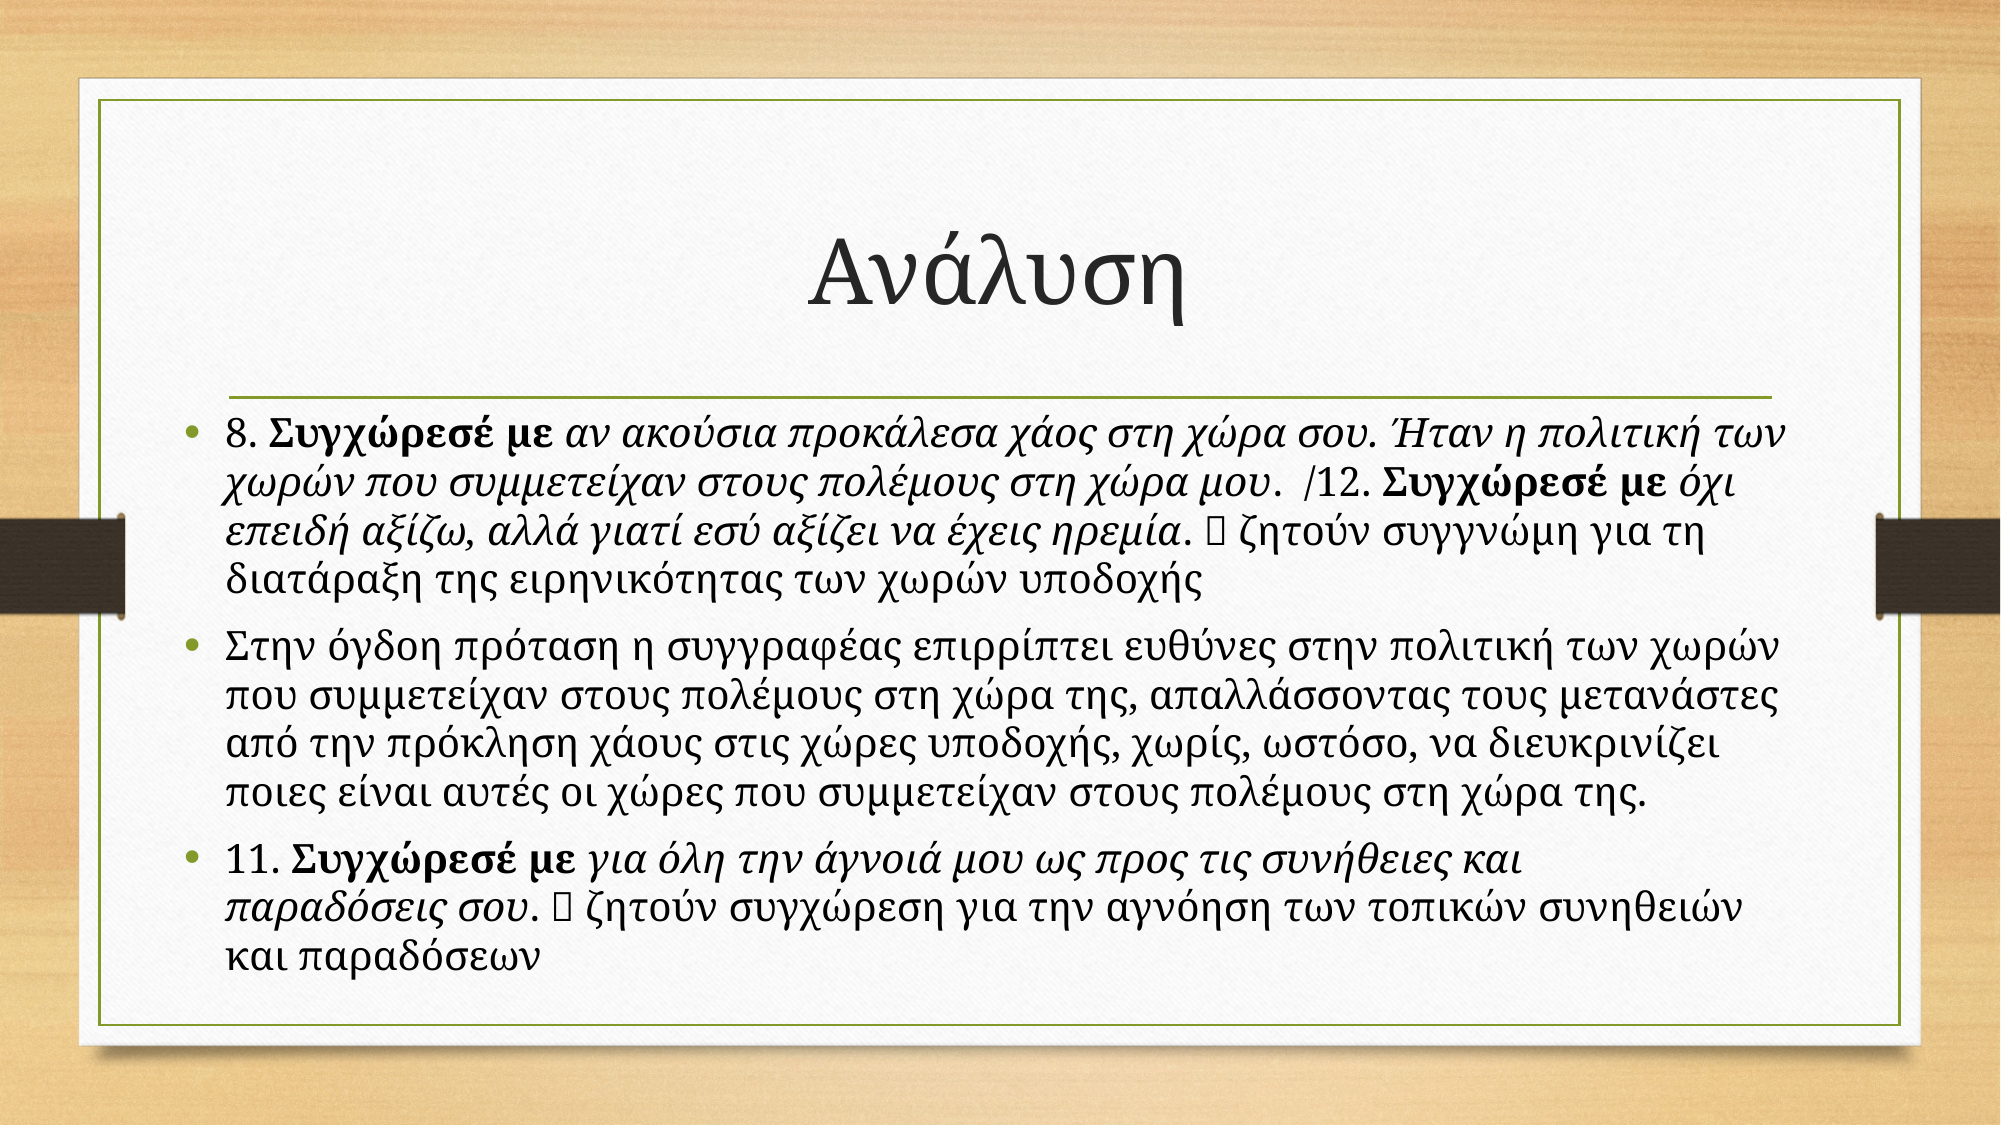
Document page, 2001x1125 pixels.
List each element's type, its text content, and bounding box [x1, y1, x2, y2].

picture [0, 0, 2001, 1125]
title Ανάλυση [212, 161, 1788, 375]
list 8. Συγχώρεσέ με αν ακούσια προκάλεσα χάος στη χώρα σου. Ήταν η πολιτική των χωρών που συμμετείχαν στους πολέμους στη χώρα μου. /12. Συγχώρεσέ με όχι επειδή αξίζω, αλλά γιατί εσύ αξίζει να έχεις ηρεμία.  ζητούν συγγνώμη για τη διατάραξη της ειρηνικότητας των χωρών υποδοχής Στην όγδοη πρόταση η συγγραφέας επιρρίπτει ευθύνες στην πολιτική των χωρών που συμμετείχαν στους πολέμους στη χώρα της, απαλλάσσοντας τους μετανάστες από την πρόκληση χάους στις χώρες υποδοχής, χωρίς, ωστόσο, να διευκρινίζει ποιες είναι αυτές οι χώρες που συμμετείχαν στους πολέμους στη χώρα της. 11. Συγχώρεσέ με για όλη την άγνοιά μου ως προς τις συνήθειες και παραδόσεις σου.  ζητούν συγχώρεση για την αγνόηση των τοπικών συνηθειών και παραδόσεων [169, 399, 1827, 1000]
